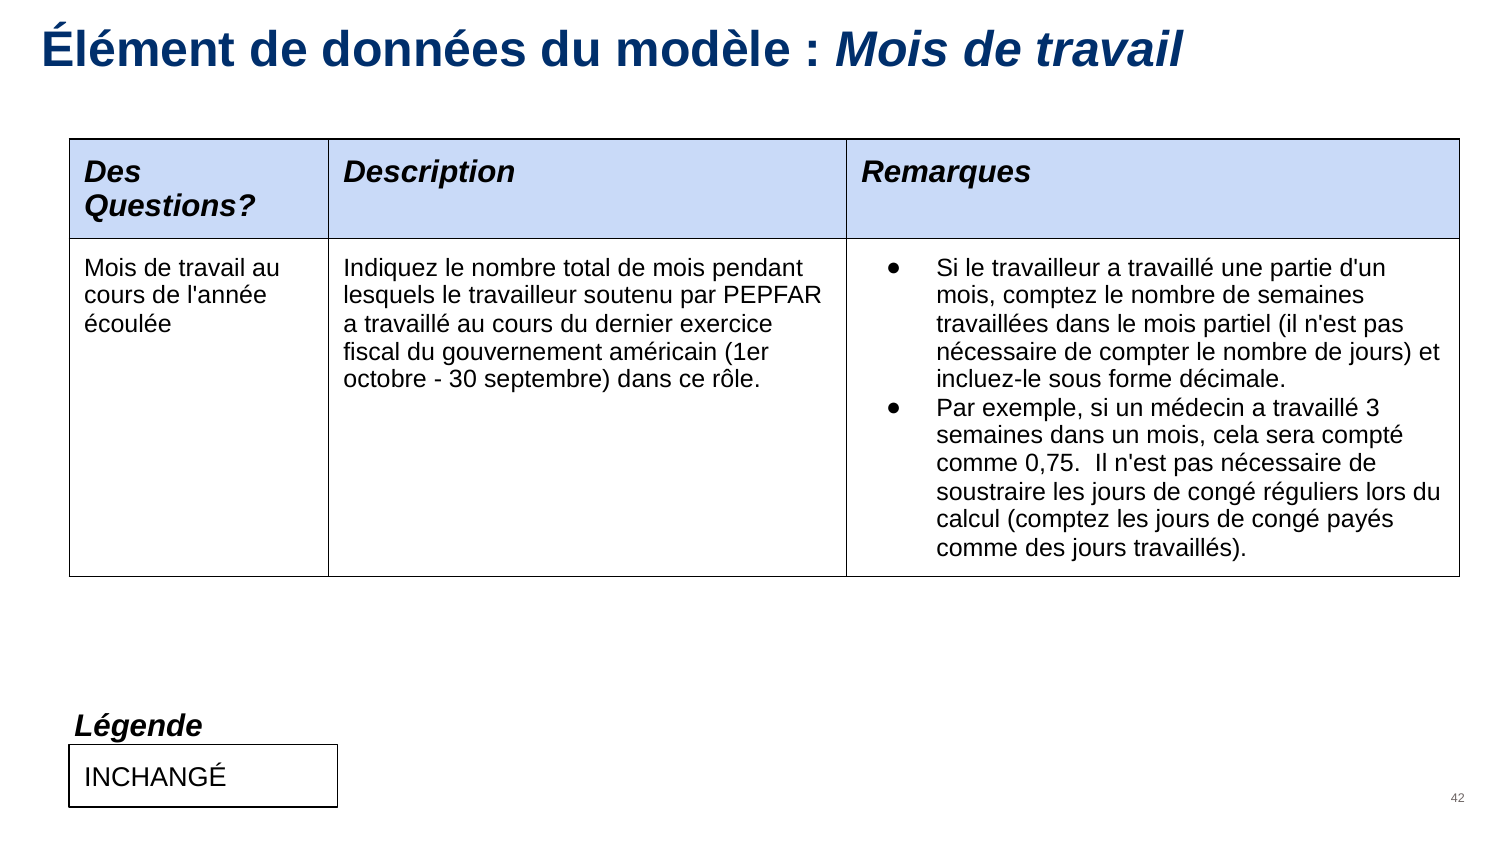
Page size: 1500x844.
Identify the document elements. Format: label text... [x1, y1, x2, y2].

table_cell Indiquez le nombre total de mois pendant lesquels le travailleur soutenu par PEPFAR a travaillé au cours du dernier exercice fiscal du gouvernement américain (1er octobre - 30 septembre) dans ce rôle. [329, 239, 846, 576]
text_box Légende [59, 690, 234, 758]
table_cell Mois de travail au cours de l'année écoulée [70, 239, 328, 576]
table_header Des Questions? [70, 140, 328, 238]
title Élément de données du modèle : Mois de travail [26, 0, 1424, 92]
table_cell Si le travailleur a travaillé une partie d'un mois, comptez le nombre de semaines travaillées dans le mois partiel (il n'est pas nécessaire de compter le nombre de jours) et incluez-le sous forme décimale. Par exemple, si un médecin a travaillé 3 semaines dans un mois, cela sera compté comme 0,75. Il n'est pas nécessaire de soustraire les jours de congé réguliers lors du calcul (comptez les jours de congé payés comme des jours travaillés). [847, 239, 1459, 576]
text_box INCHANGÉ [69, 744, 338, 807]
table_header Description [329, 140, 846, 238]
slide_number 42 [1389, 764, 1480, 830]
table_header Remarques [847, 140, 1459, 238]
